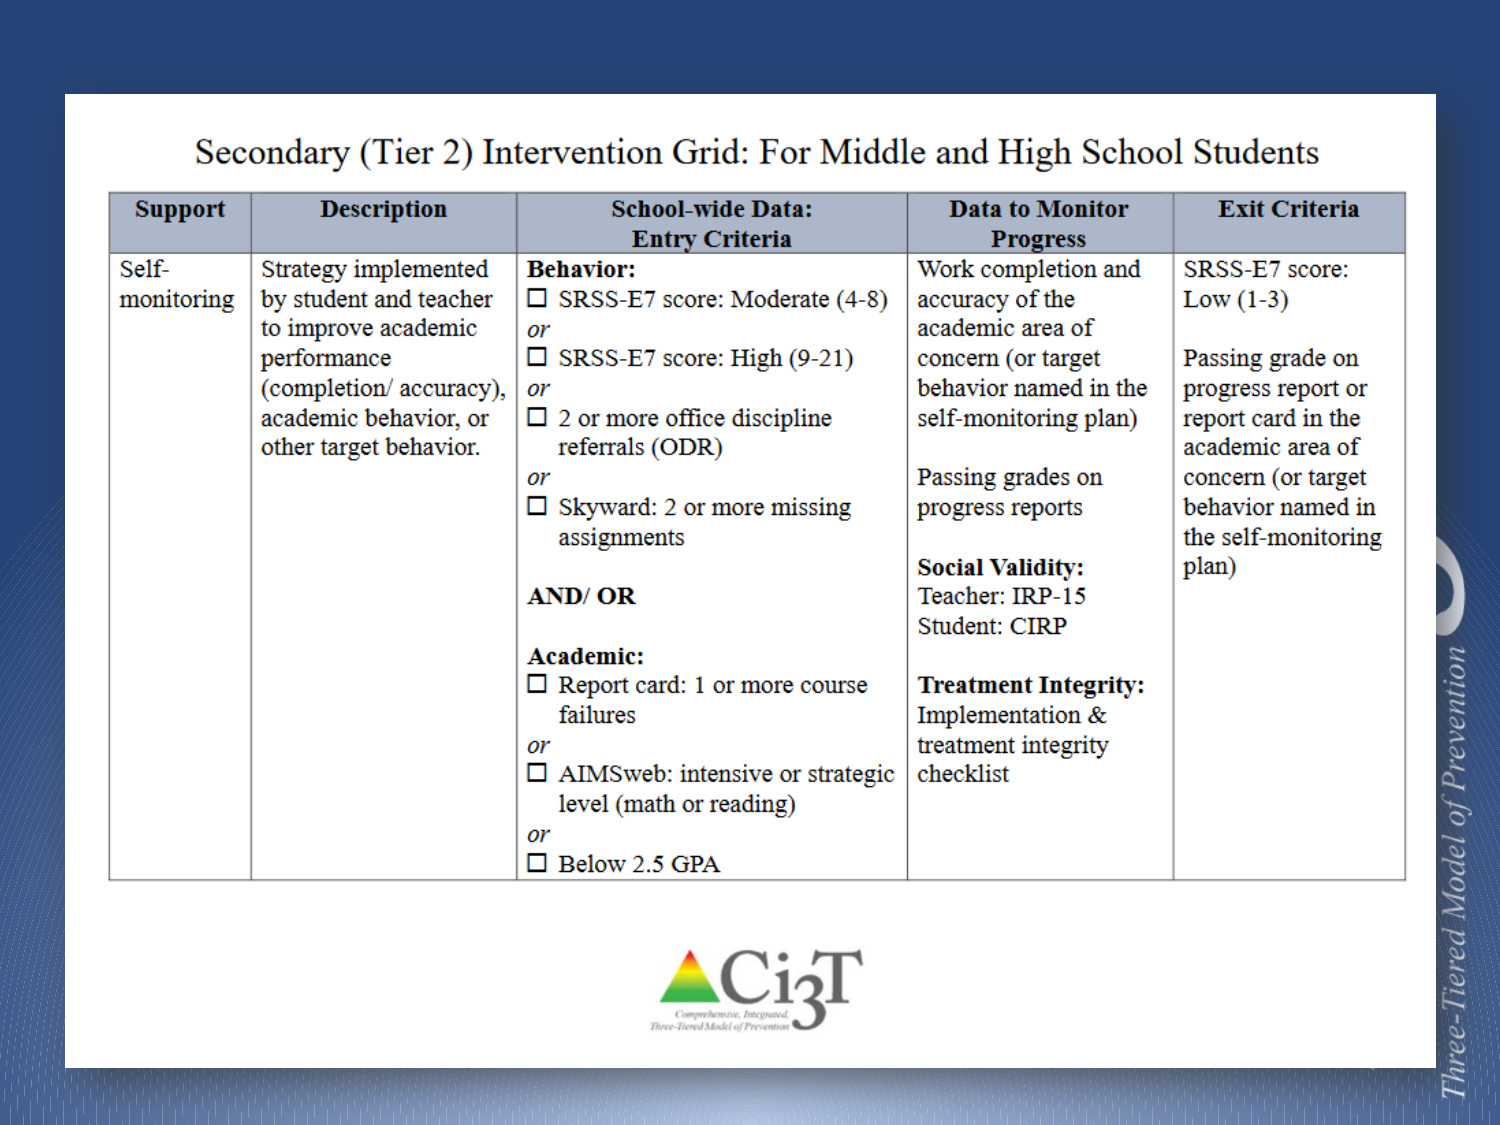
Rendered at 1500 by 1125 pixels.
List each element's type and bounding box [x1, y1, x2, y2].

picture [64, 94, 1436, 1068]
